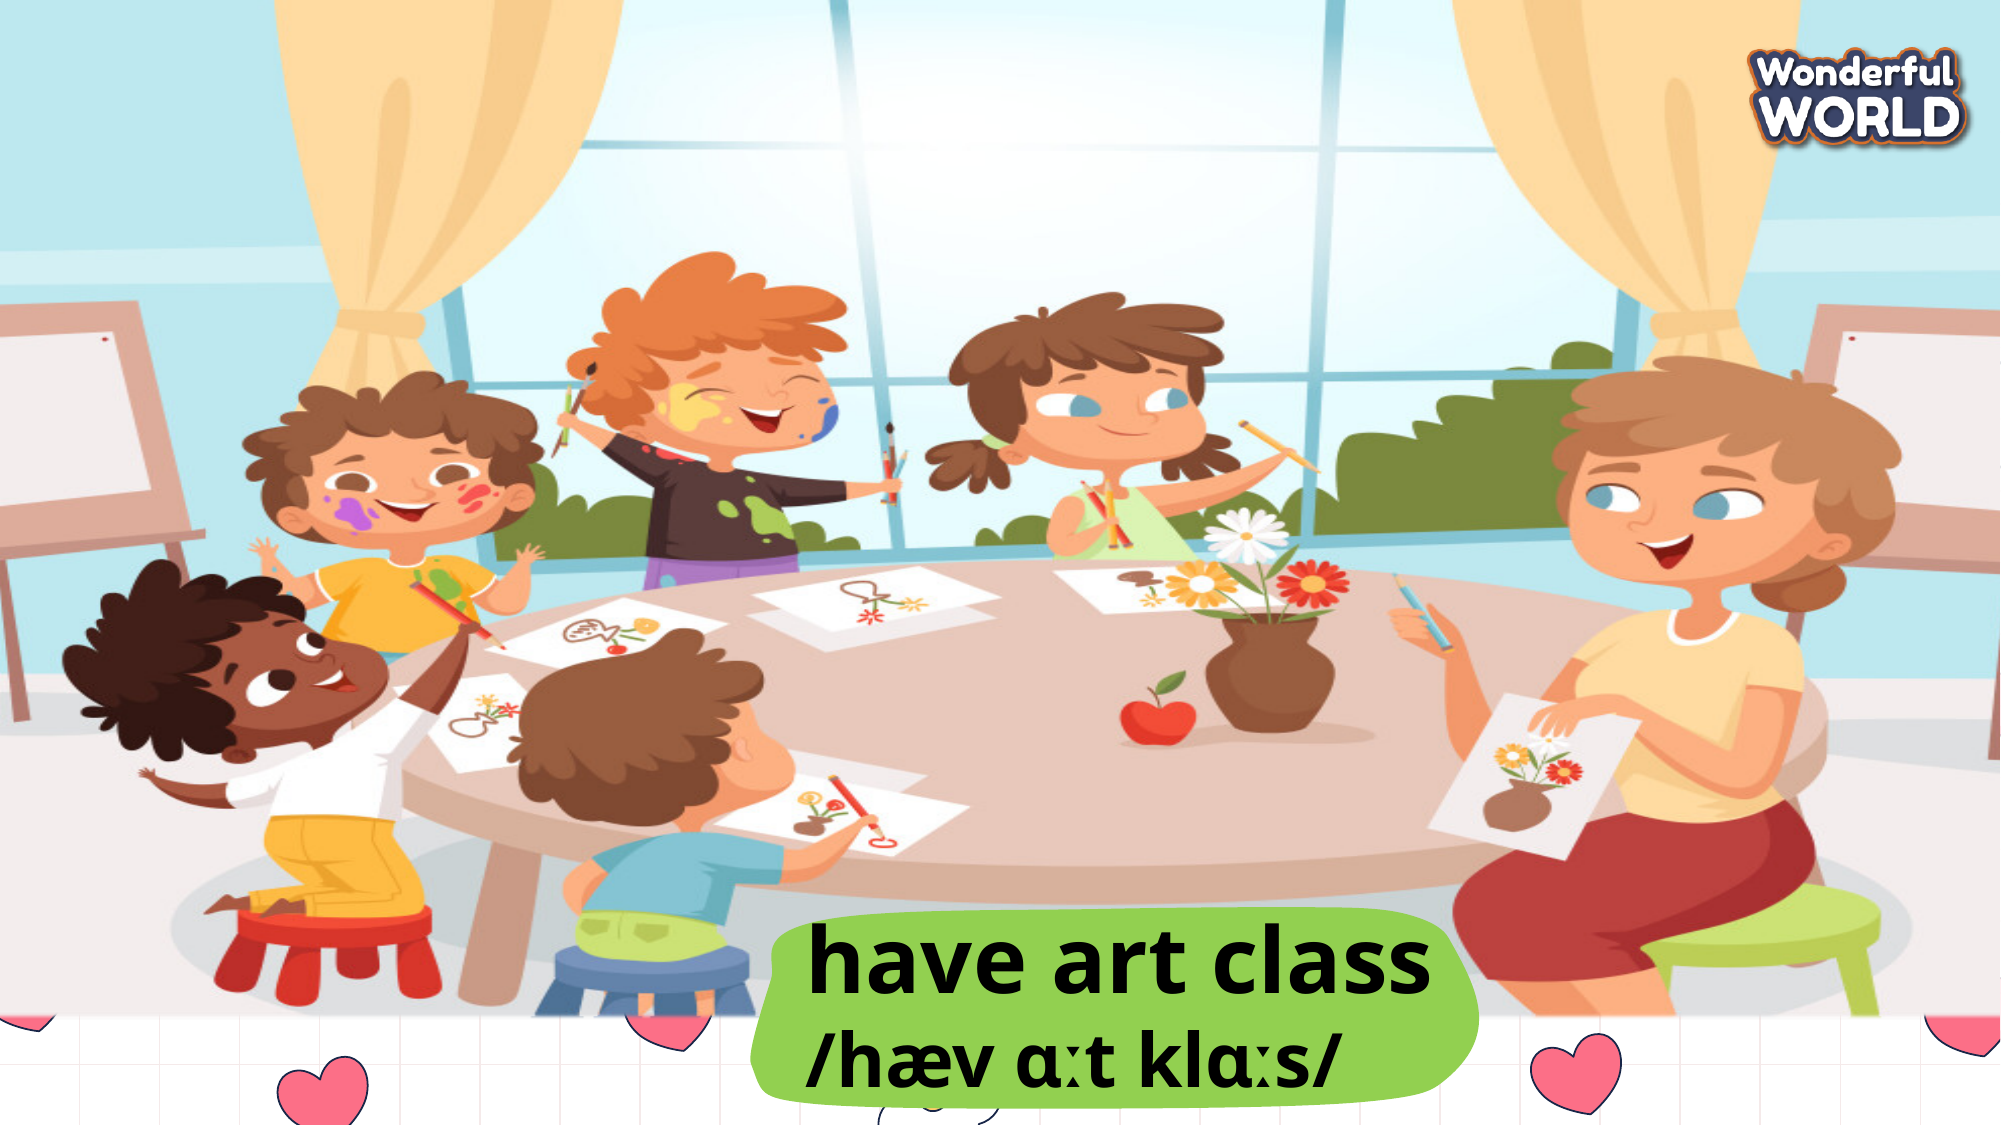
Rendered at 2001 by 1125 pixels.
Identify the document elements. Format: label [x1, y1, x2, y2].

text_box [746, 882, 1566, 1109]
picture [0, 0, 2000, 1125]
